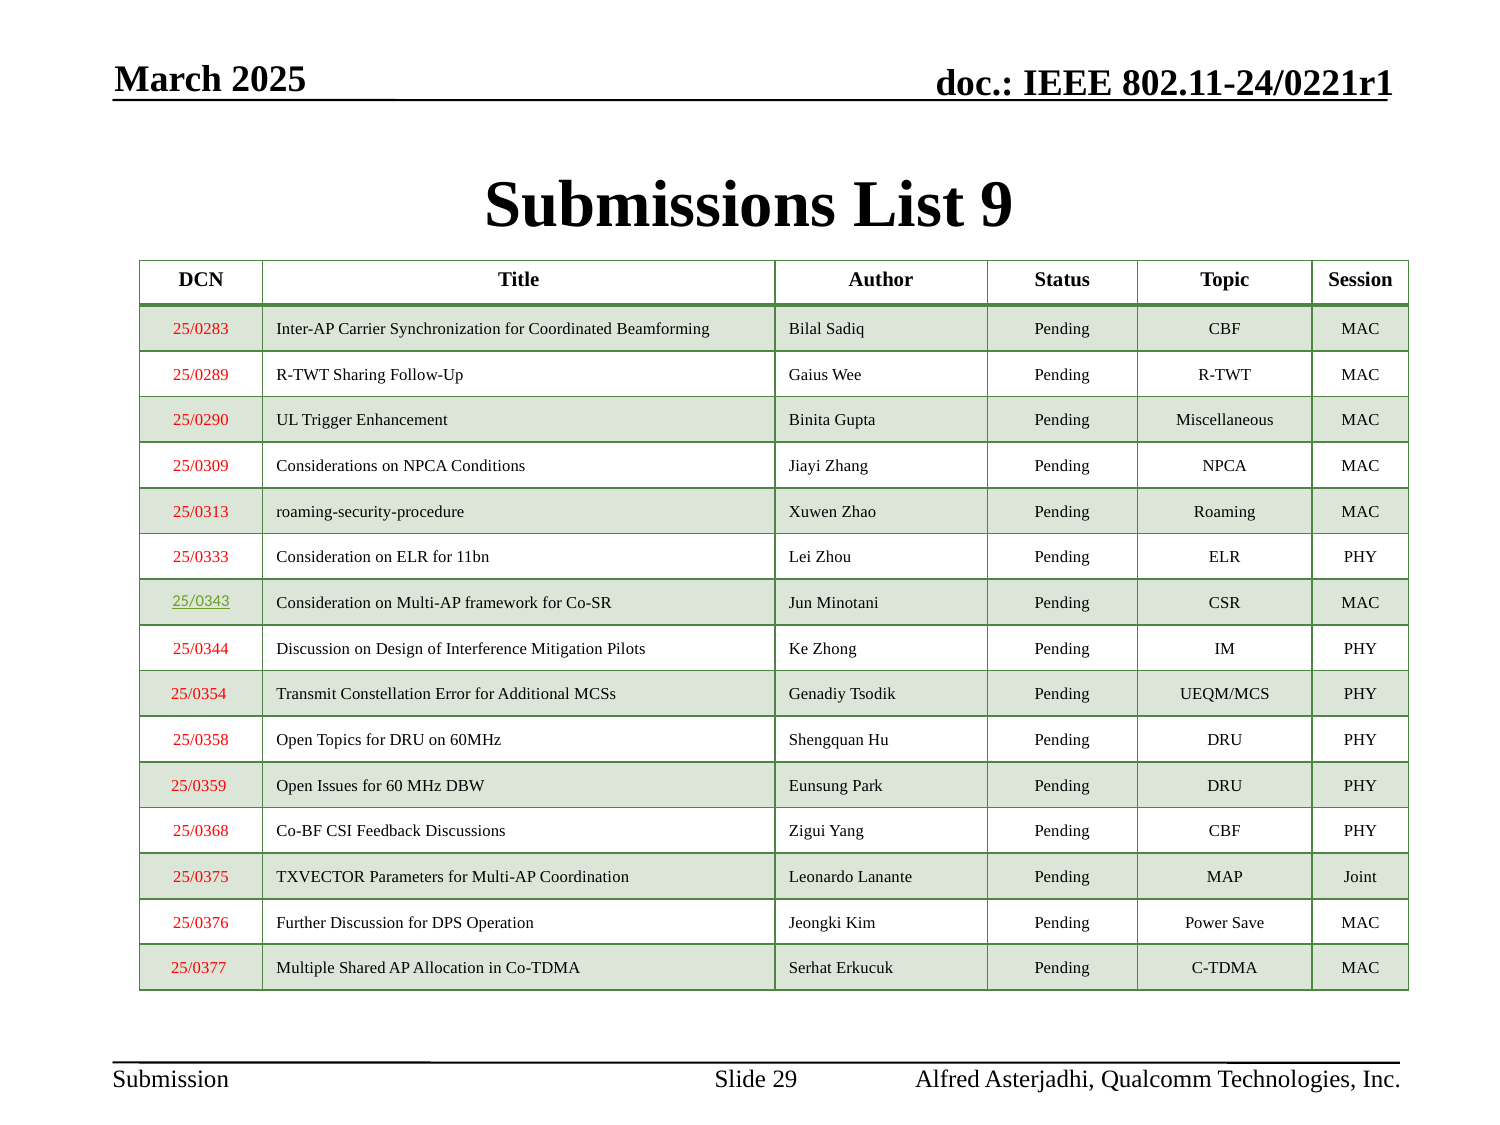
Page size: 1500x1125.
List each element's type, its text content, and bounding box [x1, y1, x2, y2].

table_cell MAC [1313, 900, 1408, 943]
table_cell ELR [1138, 534, 1311, 578]
table_cell MAC [1313, 397, 1408, 441]
table_cell CSR [1138, 580, 1311, 624]
table_cell Joint [1313, 854, 1408, 898]
table_cell MAP [1138, 854, 1311, 898]
table_cell Jeongki Kim [776, 900, 987, 943]
table_cell 25/0313 [140, 489, 262, 533]
table_cell Open Topics for DRU on 60MHz [263, 717, 774, 761]
table_cell CBF [1138, 808, 1311, 852]
table_cell MAC [1313, 489, 1408, 533]
table_cell roaming-security-procedure [263, 489, 774, 533]
table_cell 25/0359 [140, 763, 262, 807]
table_cell Shengquan Hu [776, 717, 987, 761]
table_cell MAC [1313, 443, 1408, 487]
table_cell Power Save [1138, 900, 1311, 943]
table_cell Lei Zhou [776, 534, 987, 578]
table_cell 25/0290 [140, 397, 262, 441]
table_cell Considerations on NPCA Conditions [263, 443, 774, 487]
table_cell 25/0368 [140, 808, 262, 852]
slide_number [114, 54, 423, 100]
table_cell Inter-AP Carrier Synchronization for Coordinated Beamforming [263, 307, 774, 350]
table_cell Further Discussion for DPS Operation [263, 900, 774, 943]
table_cell Open Issues for 60 MHz DBW [263, 763, 774, 807]
table_cell MAC [1313, 352, 1408, 396]
table_cell 25/0354 [140, 671, 262, 715]
table_cell 25/0375 [140, 854, 262, 898]
table_cell 25/0289 [140, 352, 262, 396]
title Submissions List 9 [112, 112, 1388, 288]
table_cell R-TWT [1138, 352, 1311, 396]
table_cell Ke Zhong [776, 626, 987, 670]
table_cell Jiayi Zhang [776, 443, 987, 487]
table_cell PHY [1313, 671, 1408, 715]
table_cell 25/0309 [140, 443, 262, 487]
table_cell 25/0358 [140, 717, 262, 761]
table_cell Pending [988, 808, 1137, 852]
table_cell IM [1138, 626, 1311, 670]
table_cell Xuwen Zhao [776, 489, 987, 533]
table_cell NPCA [1138, 443, 1311, 487]
table_cell Pending [988, 580, 1137, 624]
table_cell PHY [1313, 626, 1408, 670]
table_cell PHY [1313, 808, 1408, 852]
table_cell PHY [1313, 717, 1408, 761]
table_cell Leonardo Lanante [776, 854, 987, 898]
table_cell Consideration on ELR for 11bn [263, 534, 774, 578]
table_cell Pending [988, 443, 1137, 487]
table_cell Serhat Erkucuk [776, 945, 987, 989]
table_cell Binita Gupta [776, 397, 987, 441]
table_cell 25/0343 [140, 580, 262, 624]
table_cell Pending [988, 626, 1137, 670]
table_cell Pending [988, 671, 1137, 715]
table_cell DRU [1138, 763, 1311, 807]
table_cell PHY [1313, 763, 1408, 807]
table_header Topic [1138, 261, 1311, 303]
table_cell 25/0344 [140, 626, 262, 670]
table_header Status [988, 261, 1137, 303]
table_cell Pending [988, 945, 1137, 989]
table_cell Pending [988, 489, 1137, 533]
table_cell Discussion on Design of Interference Mitigation Pilots [263, 626, 774, 670]
table_cell UL Trigger Enhancement [263, 397, 774, 441]
table_cell PHY [1313, 534, 1408, 578]
table_cell Gaius Wee [776, 352, 987, 396]
table_cell Pending [988, 307, 1137, 350]
table_cell 25/0283 [140, 307, 262, 350]
table_cell Co-BF CSI Feedback Discussions [263, 808, 774, 852]
table_cell TXVECTOR Parameters for Multi-AP Coordination [263, 854, 774, 898]
table_header Author [776, 261, 987, 303]
table_cell Transmit Constellation Error for Additional MCSs [263, 671, 774, 715]
table_cell Pending [988, 397, 1137, 441]
table_cell 25/0377 [140, 945, 262, 989]
footer Alfred Asterjadhi, Qualcomm Technologies, Inc. [878, 1061, 1402, 1093]
table_cell Pending [988, 534, 1137, 578]
table_cell CBF [1138, 307, 1311, 350]
table_cell 25/0376 [140, 900, 262, 943]
table_cell Bilal Sadiq [776, 307, 987, 350]
table_cell Pending [988, 900, 1137, 943]
slide_number Slide 29 [712, 1061, 800, 1123]
table_cell Jun Minotani [776, 580, 987, 624]
table_cell UEQM/MCS [1138, 671, 1311, 715]
table_cell Consideration on Multi-AP framework for Co-SR [263, 580, 774, 624]
table_cell Pending [988, 854, 1137, 898]
table_header Title [263, 261, 774, 303]
table_cell MAC [1313, 945, 1408, 989]
table_cell Genadiy Tsodik [776, 671, 987, 715]
table_cell R-TWT Sharing Follow-Up [263, 352, 774, 396]
table_cell Roaming [1138, 489, 1311, 533]
table_cell Miscellaneous [1138, 397, 1311, 441]
table_header DCN [140, 261, 262, 303]
table_cell Zigui Yang [776, 808, 987, 852]
table_cell MAC [1313, 307, 1408, 350]
table_cell Pending [988, 763, 1137, 807]
table_cell MAC [1313, 580, 1408, 624]
table_cell Pending [988, 717, 1137, 761]
table_cell Multiple Shared AP Allocation in Co-TDMA [263, 945, 774, 989]
table_cell 25/0333 [140, 534, 262, 578]
table_cell DRU [1138, 717, 1311, 761]
table_cell Pending [988, 352, 1137, 396]
table_cell C-TDMA [1138, 945, 1311, 989]
table_cell Eunsung Park [776, 763, 987, 807]
table_header Session [1313, 261, 1408, 303]
